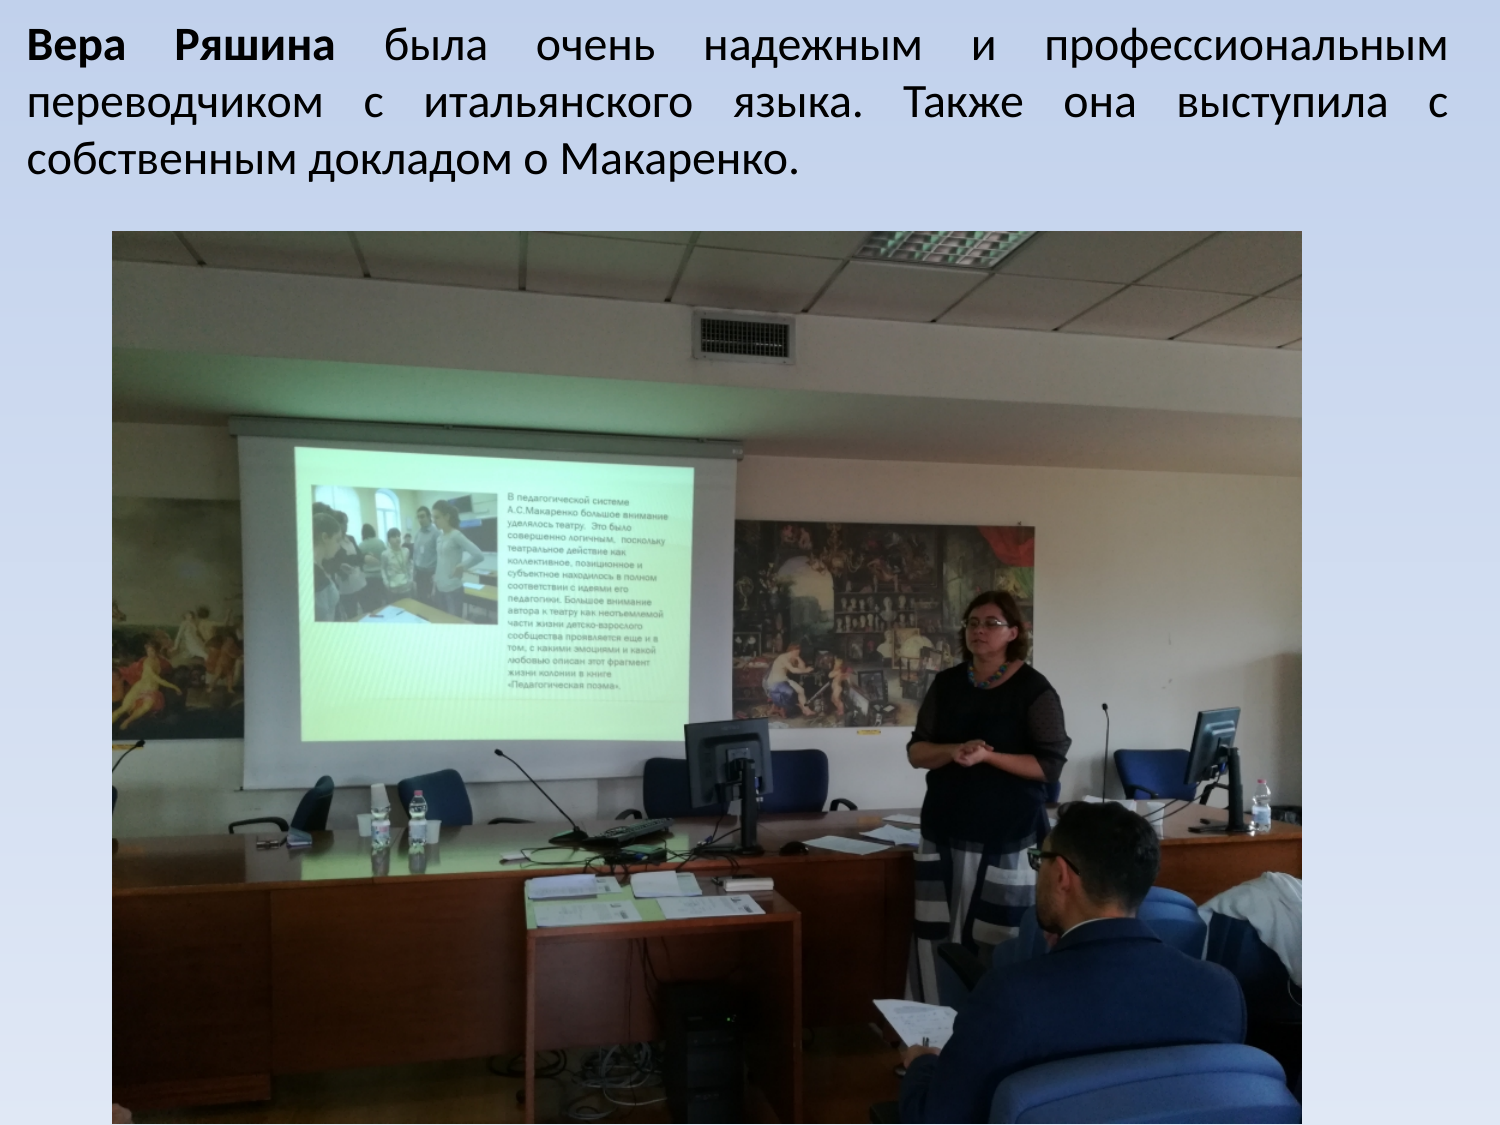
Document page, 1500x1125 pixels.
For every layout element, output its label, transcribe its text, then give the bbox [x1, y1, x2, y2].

picture [111, 231, 1302, 1124]
title Вера Ряшина была очень надежным и профессиональным переводчиком с итальянского языка. Также она выступила с собственным докладом о Макаренко. [11, 4, 1465, 192]
